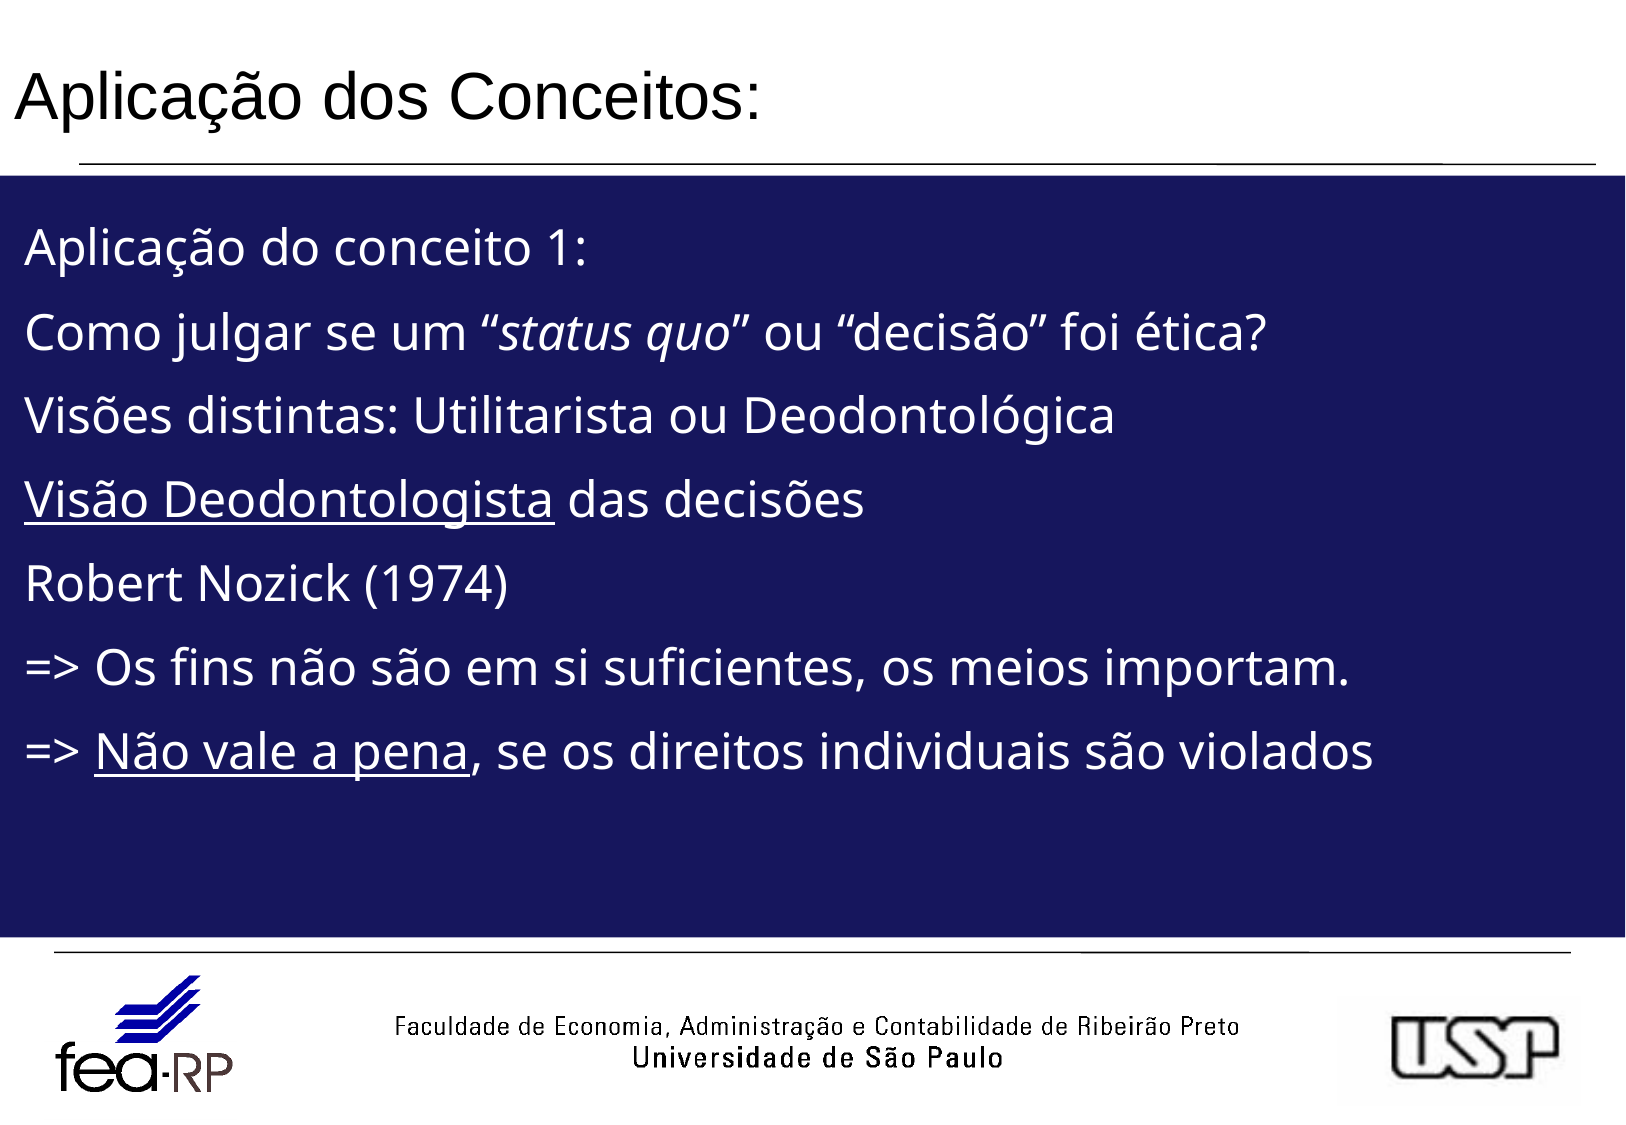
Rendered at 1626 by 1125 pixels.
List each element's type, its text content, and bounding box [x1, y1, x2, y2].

text_box Aplicação do conceito 1: Como julgar se um “status quo” ou “decisão” foi ética? Visões distintas: Utilitarista ou Deodontológica Visão Deodontologista das decisões Robert Nozick (1974) => Os fins não são em si suficientes, os meios importam. => Não vale a pena, se os direitos individuais são violados [9, 184, 1626, 788]
title Aplicação dos Conceitos: [0, 23, 1626, 162]
picture [390, 987, 1248, 1101]
picture [1337, 996, 1581, 1106]
picture [44, 964, 237, 1120]
